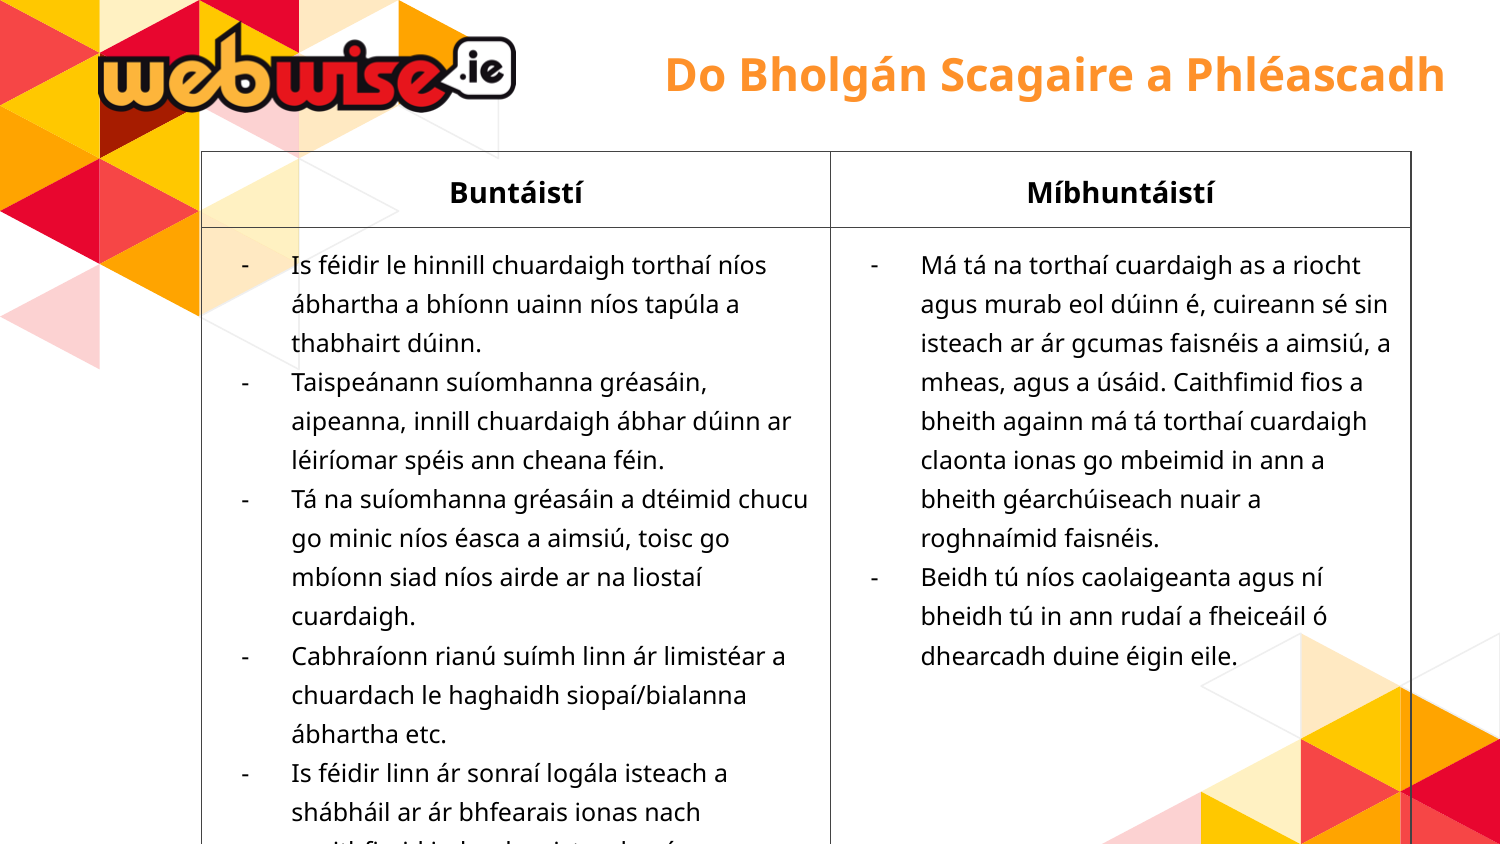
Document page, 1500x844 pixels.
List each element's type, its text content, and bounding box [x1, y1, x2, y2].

table_cell Má tá na torthaí cuardaigh as a riocht agus murab eol dúinn é, cuireann sé sin isteach ar ár gcumas faisnéis a aimsiú, a mheas, agus a úsáid. Caithfimid fios a bheith againn má tá torthaí cuardaigh claonta ionas go mbeimid in ann a bheith géarchúiseach nuair a roghnaímid faisnéis. Beidh tú níos caolaigeanta agus ní bheidh tú in ann rudaí a fheiceáil ó dhearcadh duine éigin eile. [831, 228, 1410, 844]
table_cell Is féidir le hinnill chuardaigh torthaí níos ábhartha a bhíonn uainn níos tapúla a thabhairt dúinn. Taispeánann suíomhanna gréasáin, aipeanna, innill chuardaigh ábhar dúinn ar léiríomar spéis ann cheana féin. Tá na suíomhanna gréasáin a dtéimid chucu go minic níos éasca a aimsiú, toisc go mbíonn siad níos airde ar na liostaí cuardaigh. Cabhraíonn rianú suímh linn ár limistéar a chuardach le haghaidh siopaí/bialanna ábhartha etc. Is féidir linn ár sonraí logála isteach a shábháil ar ár bhfearais ionas nach gcaithfimid iad a chur isteach arís. [202, 228, 830, 844]
table_header Míbhuntáistí [831, 152, 1410, 227]
picture [98, 20, 516, 114]
table_header Buntáistí [202, 152, 830, 227]
text_box [520, 23, 1462, 96]
text_box Do Bholgán Scagaire a Phléascadh [539, 29, 1462, 102]
